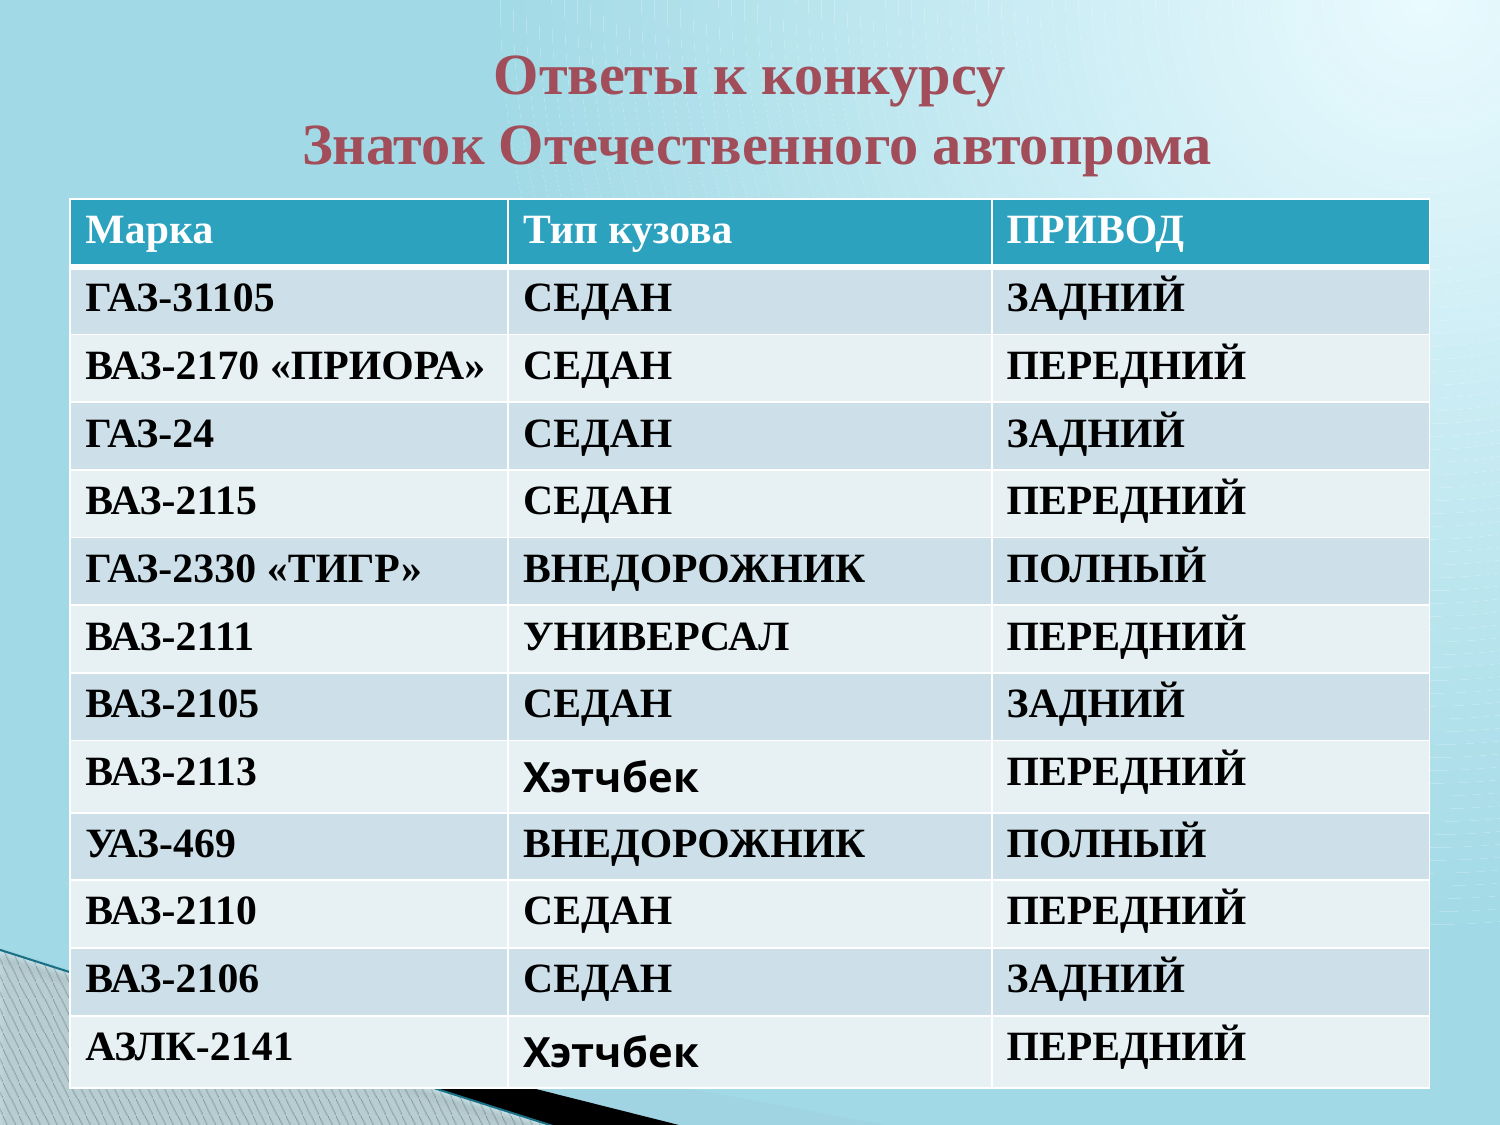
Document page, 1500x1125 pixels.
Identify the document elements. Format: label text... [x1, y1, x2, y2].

title Ответы к конкурсу Знаток Отечественного автопрома [82, 0, 1432, 143]
table_cell СЕДАН [509, 403, 991, 469]
table_cell УАЗ-469 [71, 814, 507, 879]
table_cell ПЕРЕДНИЙ [993, 1017, 1429, 1087]
table_cell Хэтчбек [509, 1017, 991, 1087]
table_cell ВАЗ-2110 [71, 881, 507, 947]
table_cell ЗАДНИЙ [993, 949, 1429, 1015]
table_cell ГАЗ-31105 [71, 270, 507, 334]
table_cell УНИВЕРСАЛ [509, 606, 991, 672]
table_cell ПЕРЕДНИЙ [993, 881, 1429, 947]
table_cell ПОЛНЫЙ [993, 814, 1429, 879]
table_cell Хэтчбек [509, 741, 991, 812]
table_cell ЗАДНИЙ [993, 403, 1429, 469]
table_cell СЕДАН [509, 335, 991, 401]
table_cell ВАЗ-2111 [71, 606, 507, 672]
table_cell ПЕРЕДНИЙ [993, 606, 1429, 672]
table_cell ПЕРЕДНИЙ [993, 335, 1429, 401]
table_cell ВАЗ-2113 [71, 741, 507, 812]
table_cell СЕДАН [509, 674, 991, 740]
table_cell ПОЛНЫЙ [993, 538, 1429, 604]
table_cell ВНЕДОРОЖНИК [509, 538, 991, 604]
table_header Марка [71, 200, 507, 264]
table_header ПРИВОД [993, 200, 1429, 264]
table_cell АЗЛК-2141 [71, 1017, 507, 1087]
table_cell ВАЗ-2106 [71, 949, 507, 1015]
table_cell ВАЗ-2170 «ПРИОРА» [71, 335, 507, 401]
table_cell ПЕРЕДНИЙ [993, 471, 1429, 537]
table_header Тип кузова [509, 200, 991, 264]
table_cell ПЕРЕДНИЙ [993, 741, 1429, 812]
table_cell СЕДАН [509, 270, 991, 334]
table_cell СЕДАН [509, 949, 991, 1015]
table_cell ВАЗ-2105 [71, 674, 507, 740]
table_cell ЗАДНИЙ [993, 674, 1429, 740]
table_cell ЗАДНИЙ [993, 270, 1429, 334]
table_cell ВАЗ-2115 [71, 471, 507, 537]
table_cell ГАЗ-24 [71, 403, 507, 469]
table_cell ГАЗ-2330 «ТИГР» [71, 538, 507, 604]
table_cell СЕДАН [509, 471, 991, 537]
table_cell СЕДАН [509, 881, 991, 947]
table_cell ВНЕДОРОЖНИК [509, 814, 991, 879]
